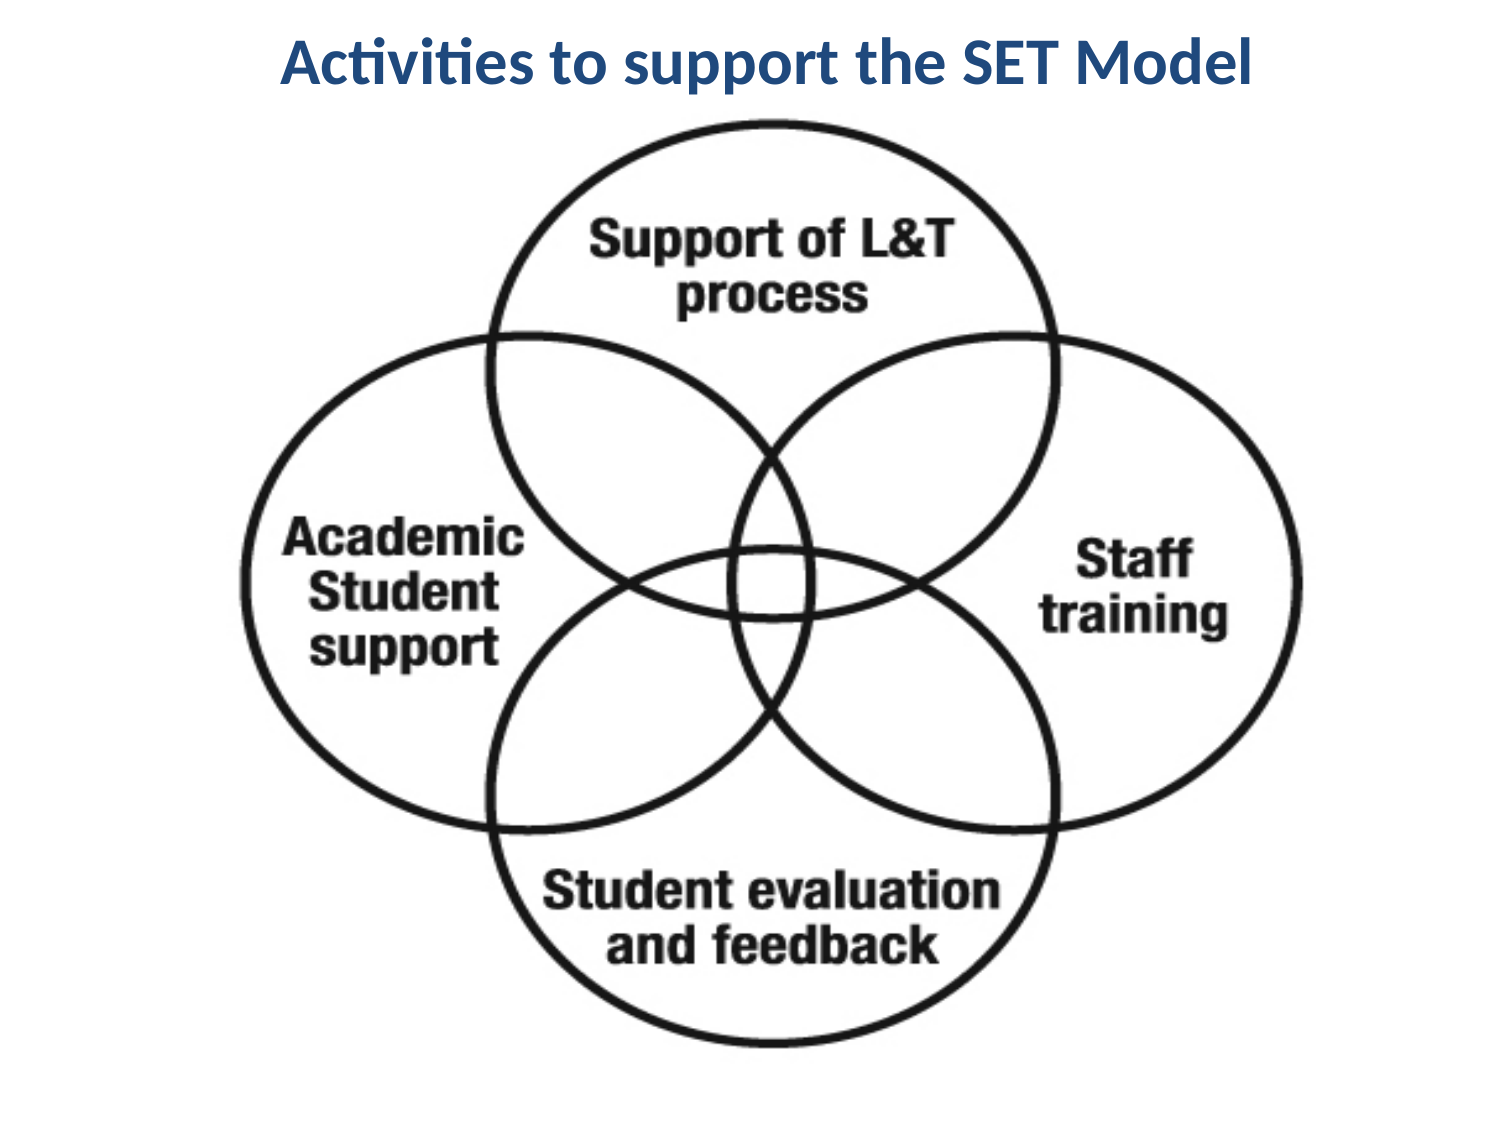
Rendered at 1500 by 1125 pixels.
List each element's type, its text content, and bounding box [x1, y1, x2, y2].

picture [188, 77, 1353, 1095]
text_box Activities to support the SET Model [265, 19, 1430, 105]
